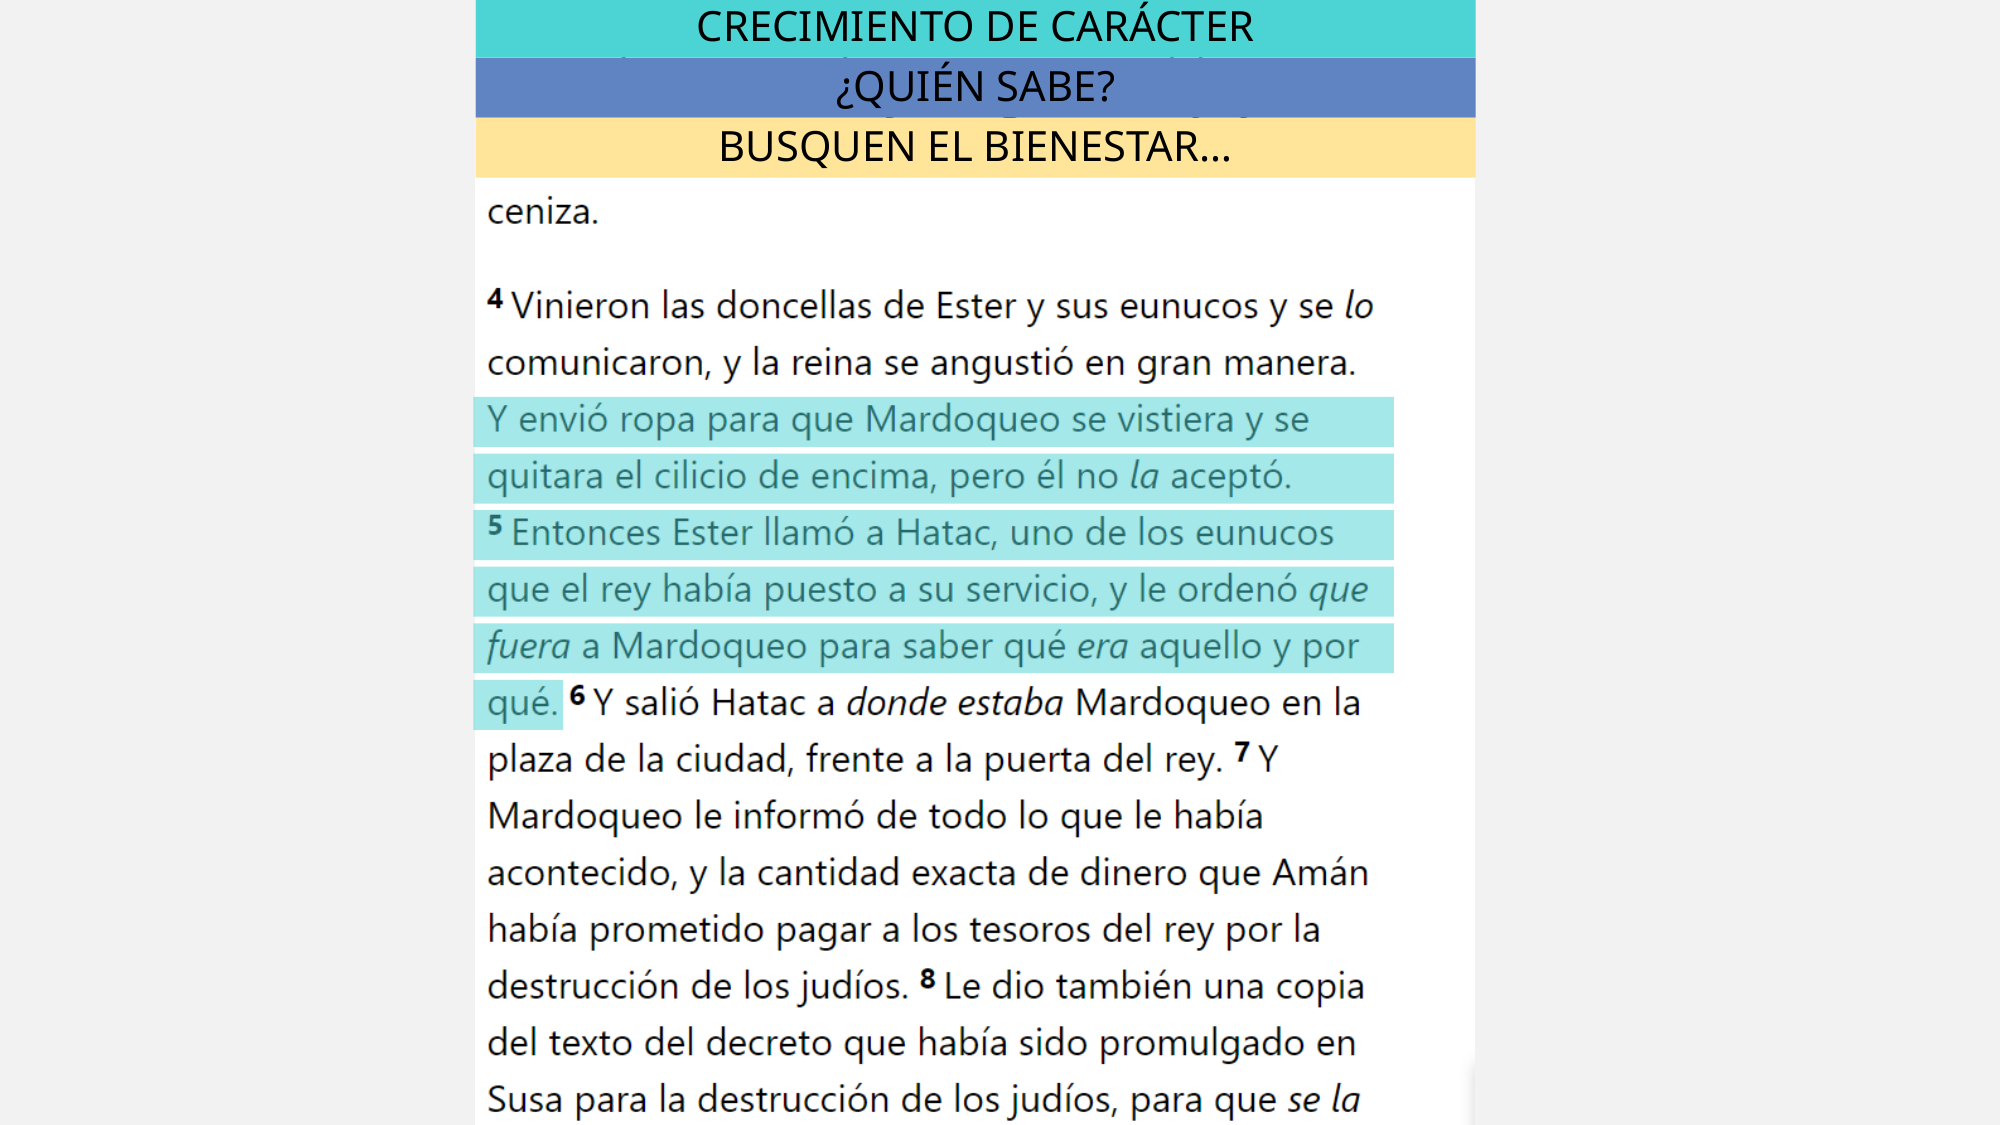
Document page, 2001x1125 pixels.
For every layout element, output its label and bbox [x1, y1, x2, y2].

text_box [473, 0, 1475, 1125]
